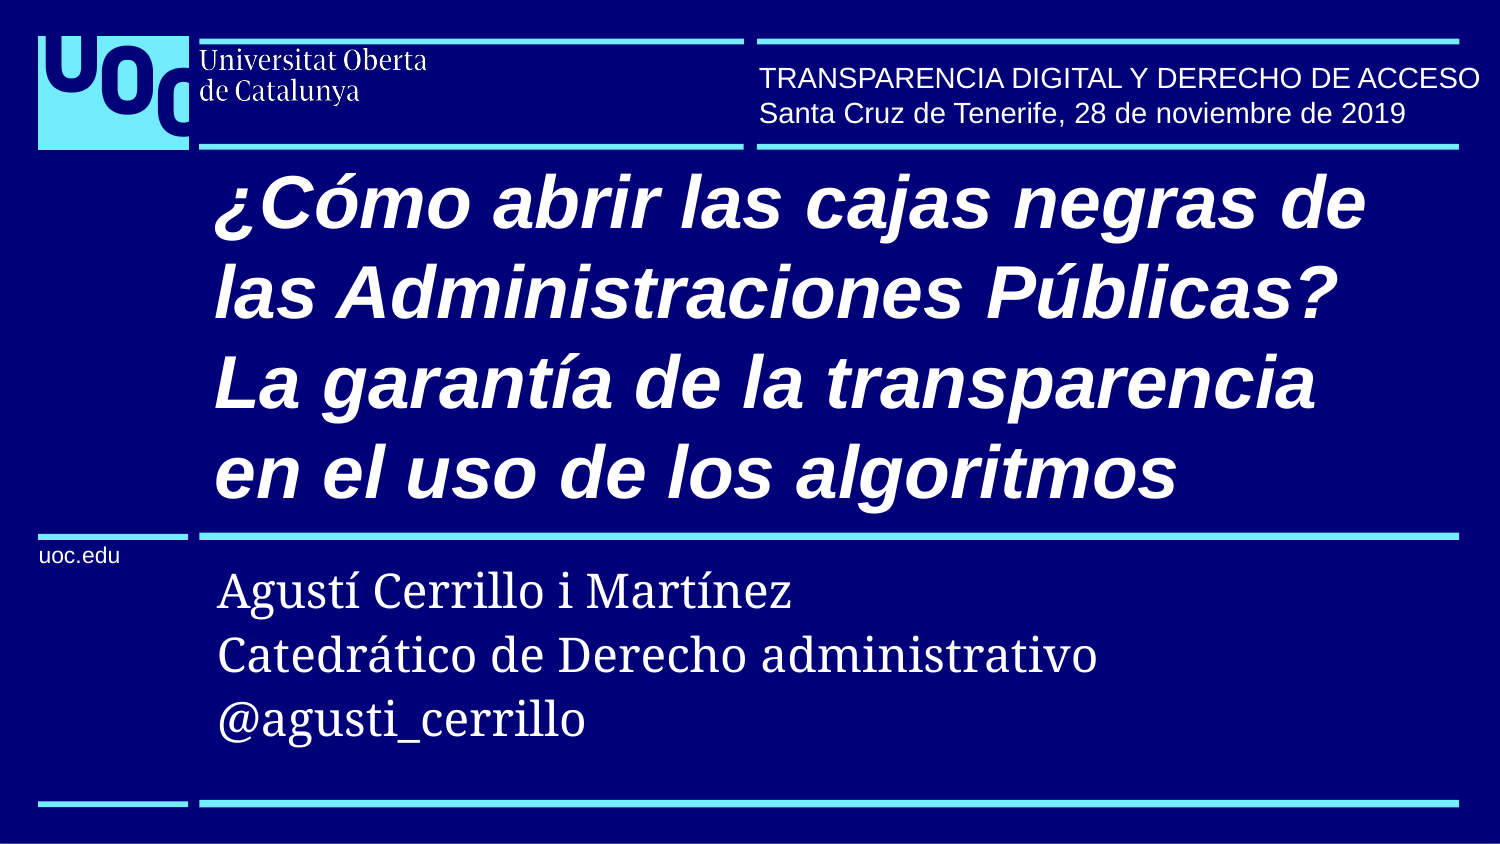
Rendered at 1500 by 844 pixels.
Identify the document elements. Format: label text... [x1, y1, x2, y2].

title ¿Cómo abrir las cajas negras de las Administraciones Públicas? La garantía de la transparencia en el uso de los algoritmos [199, 138, 1471, 487]
subtitle Agustí Cerrillo i Martínez Catedrático de Derecho administrativo @agusti_cerrillo [201, 539, 1200, 756]
text_box TRANSPARENCIA DIGITAL Y DERECHO DE ACCESO Santa Cruz de Tenerife, 28 de noviembre de 2019 [744, 52, 1500, 138]
picture [199, 48, 426, 106]
picture [38, 36, 189, 150]
